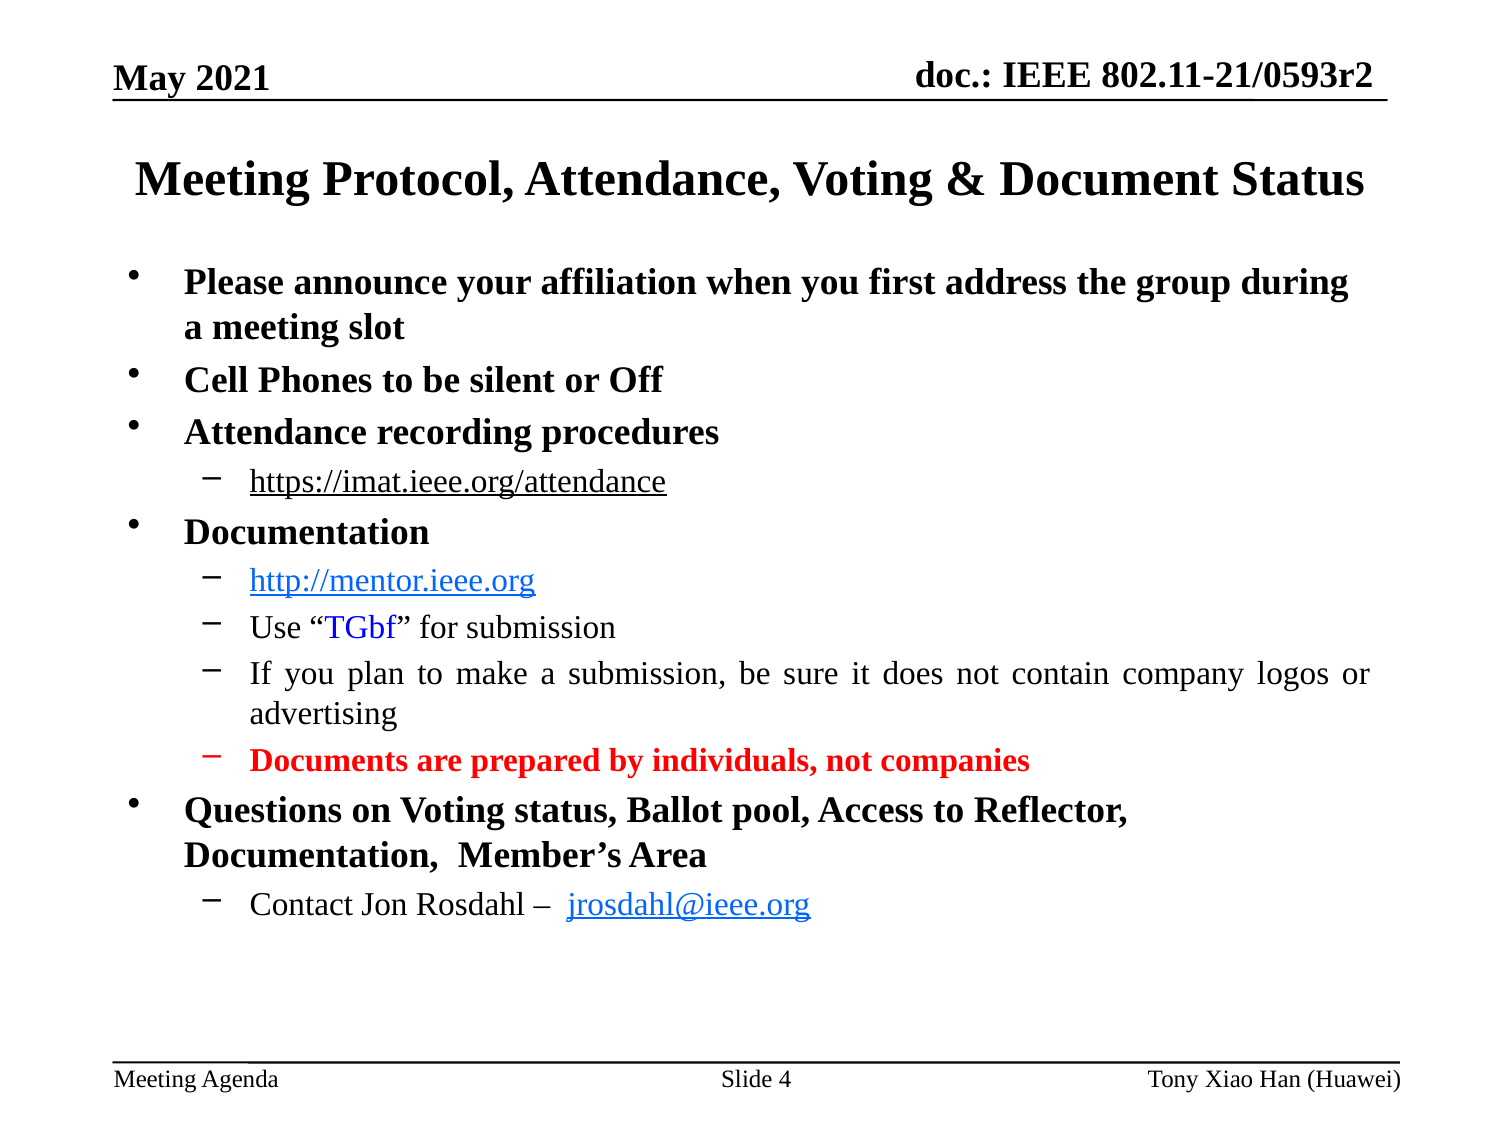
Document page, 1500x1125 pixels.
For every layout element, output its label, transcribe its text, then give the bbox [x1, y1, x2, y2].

slide_number Slide 4 [712, 1061, 800, 1093]
footer Tony Xiao Han (Huawei) [999, 1061, 1402, 1093]
text_box Meeting Protocol, Attendance, Voting & Document Status [112, 87, 1388, 263]
list Please announce your affiliation when you first address the group during a meeting slot Cell Phones to be silent or Off Attendance recording procedures https://imat.ieee.org/attendance Documentation http://mentor.ieee.org Use “TGbf” for submission If you plan to make a submission, be sure it does not contain company logos or advertising Documents are prepared by individuals, not companies Questions on Voting status, Ballot pool, Access to Reflector, Documentation, Member’s Area Contact Jon Rosdahl – jrosdahl@ieee.org [112, 263, 1388, 925]
